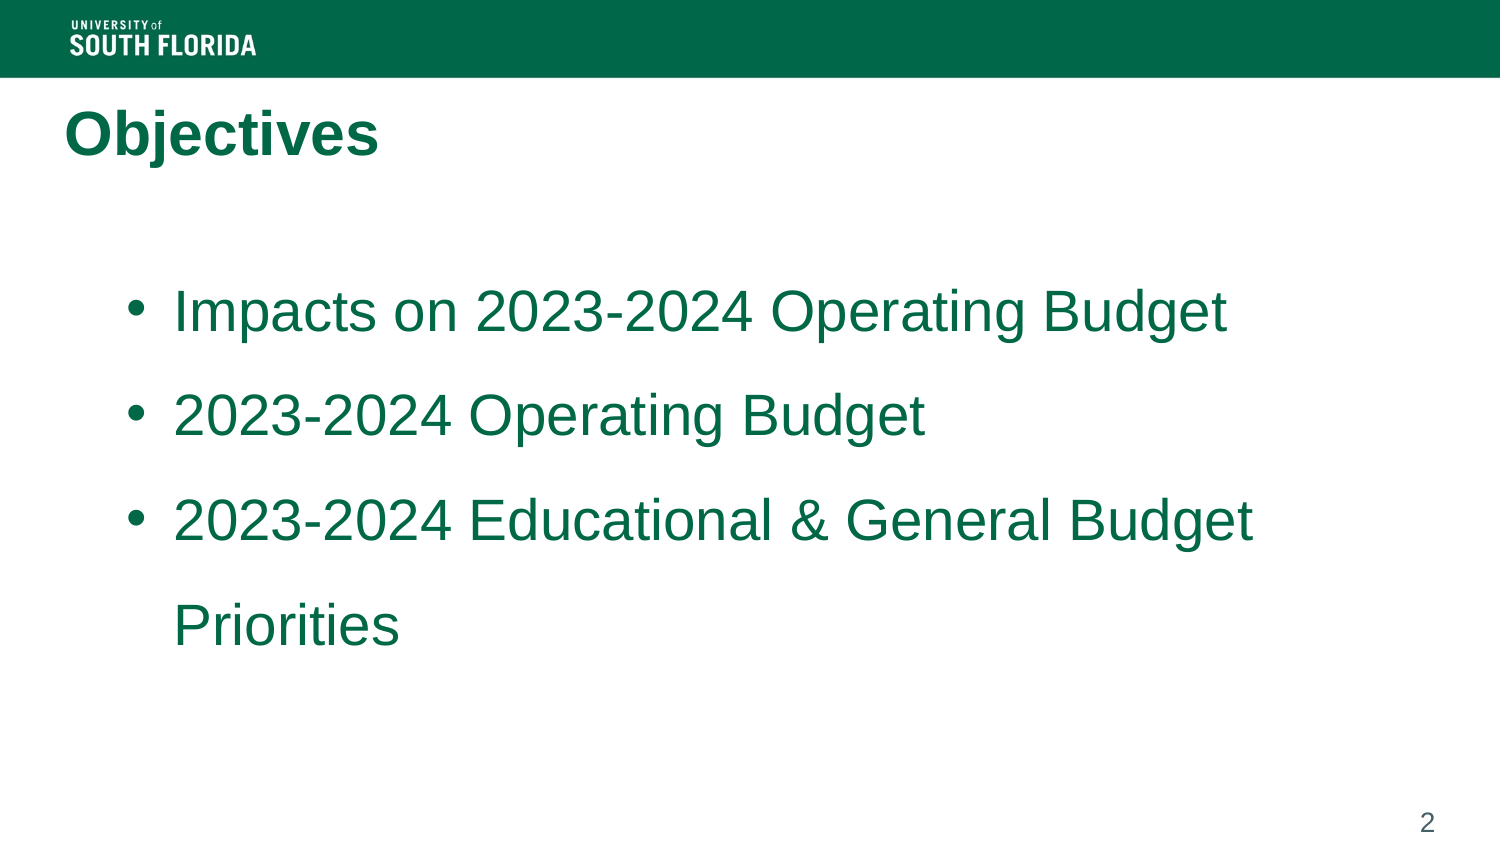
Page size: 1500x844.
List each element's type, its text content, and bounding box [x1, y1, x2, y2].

text_box Impacts on 2023-2024 Operating Budget 2023-2024 Operating Budget 2023-2024 Educational & General Budget Priorities [111, 230, 1398, 665]
list Objectives [50, 79, 1450, 191]
slide_number 2 [1321, 796, 1450, 842]
picture [0, 0, 1500, 844]
